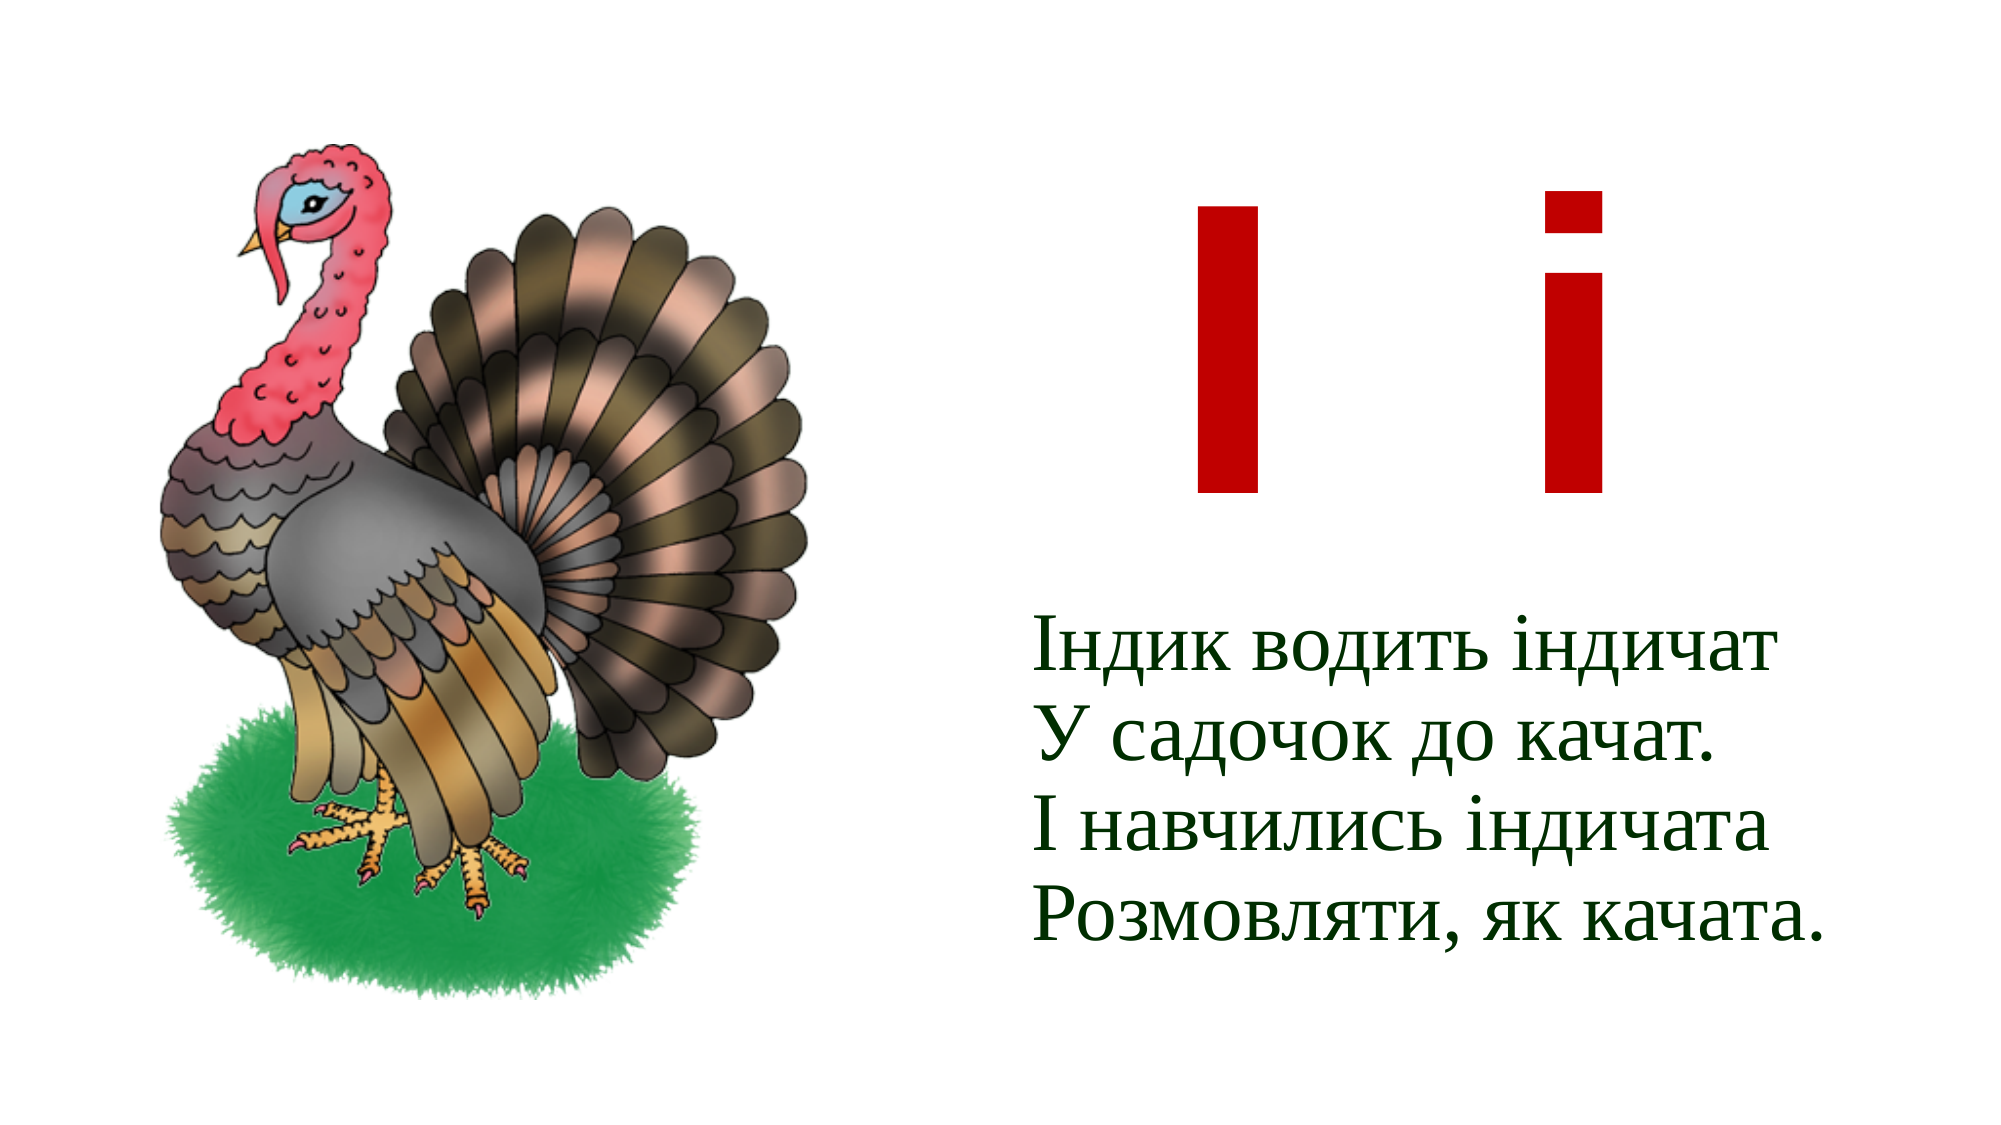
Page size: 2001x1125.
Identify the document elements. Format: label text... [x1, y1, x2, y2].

text_box [875, 463, 1929, 682]
subtitle Індик водить індичат У садочок до качат. І навчились індичата Розмовляти, як качата. [1016, 590, 1974, 1082]
title І і [845, 76, 1959, 590]
picture [94, 144, 875, 1000]
